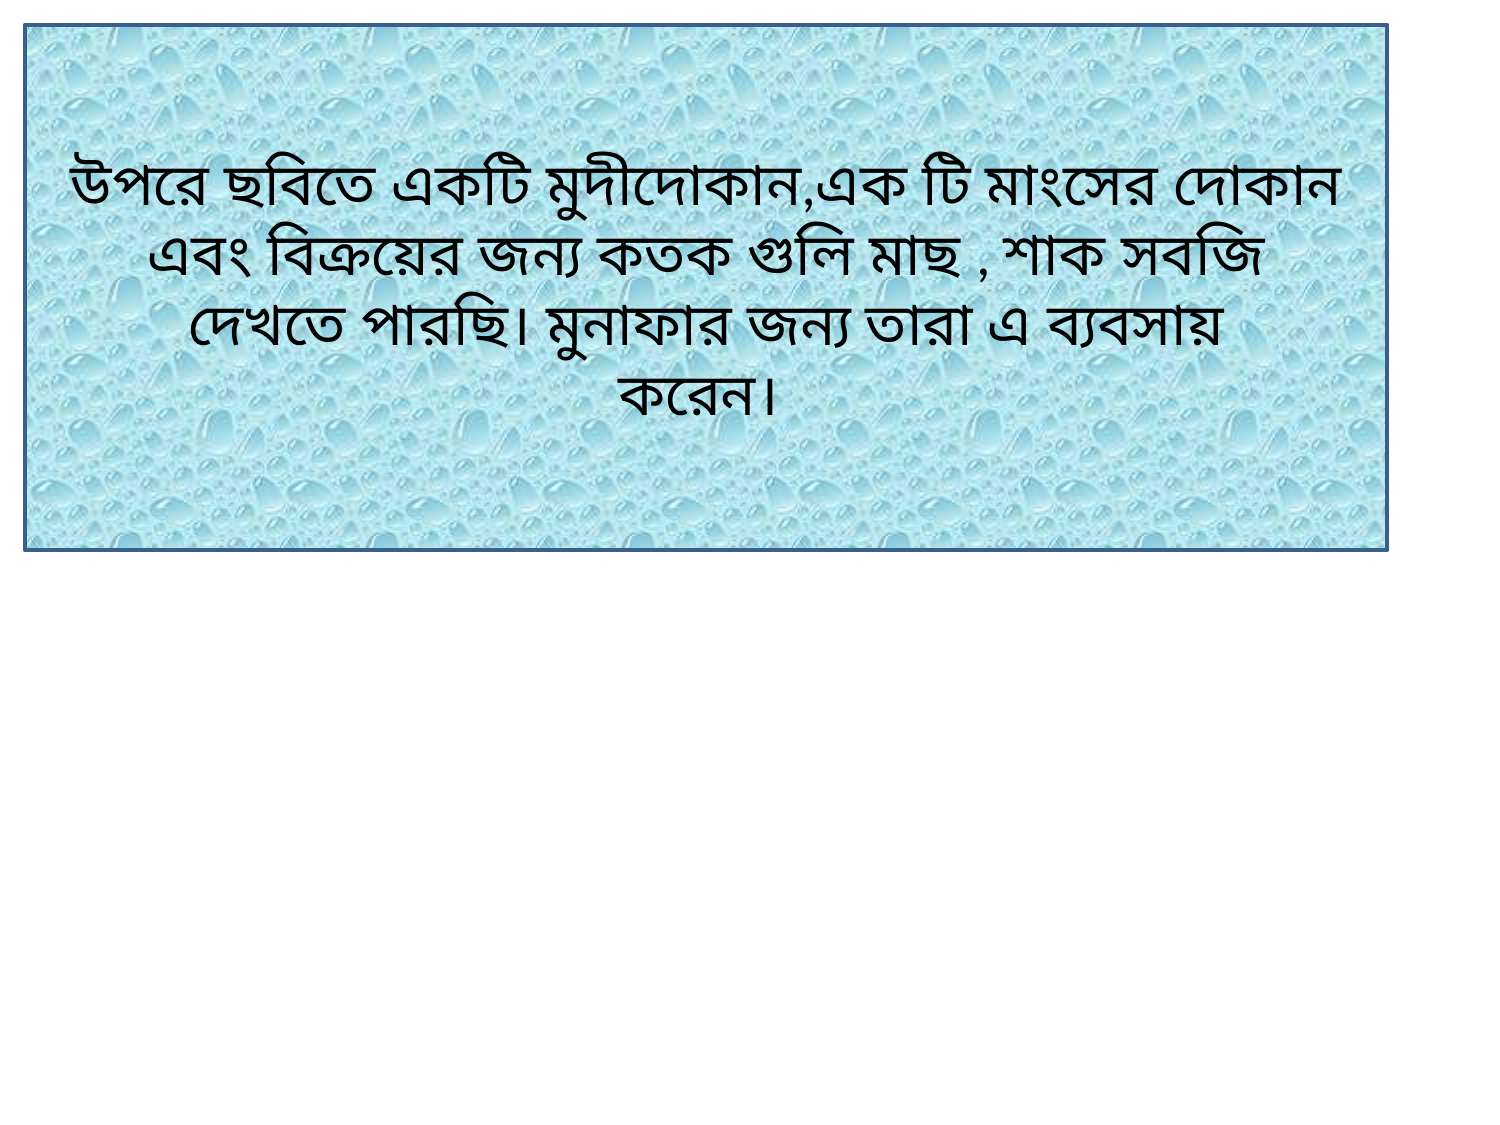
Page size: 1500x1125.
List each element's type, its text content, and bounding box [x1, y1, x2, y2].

text_box উপরে ছবিতে একটি মুদীদোকান,এক টি মাংসের দোকান এবং বিক্রয়ের জন্য কতক গুলি মাছ , শাক সবজি দেখতে পারছি। মুনাফার জন্য তারা এ ব্যবসায় করেন। [23, 23, 1389, 552]
